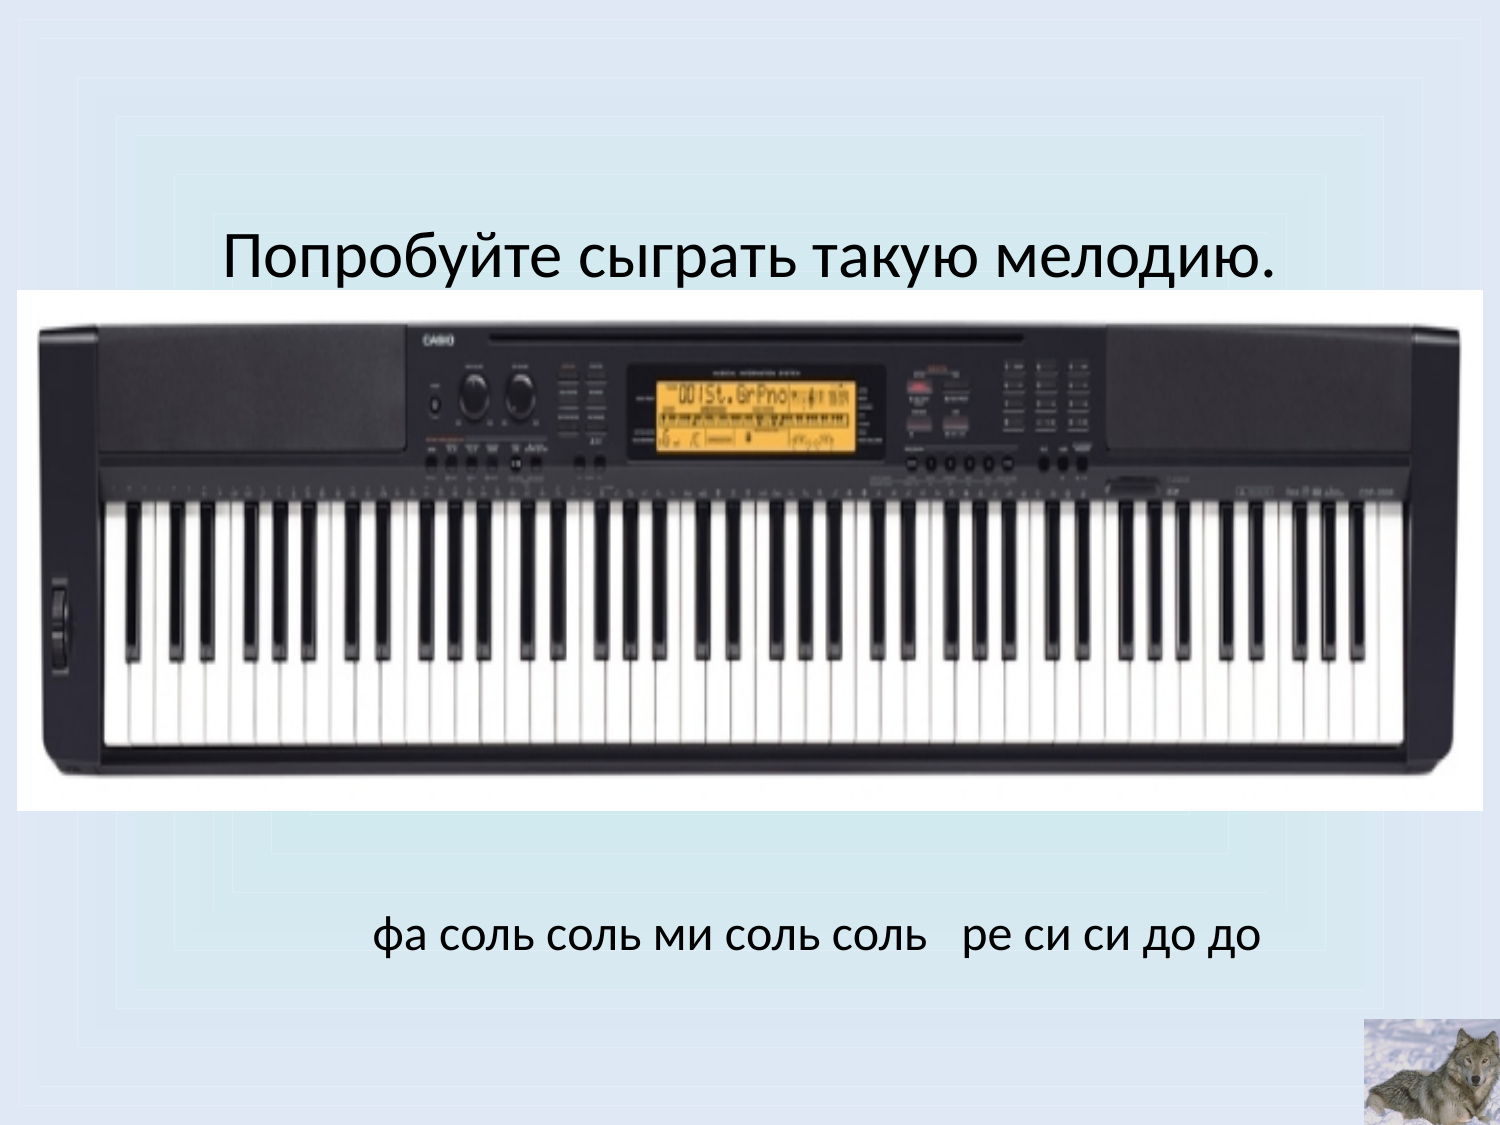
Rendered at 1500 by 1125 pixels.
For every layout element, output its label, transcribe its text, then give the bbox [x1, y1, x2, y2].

picture [1363, 1019, 1500, 1125]
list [17, 290, 1483, 811]
text_box фа соль соль ми соль соль ре си си до до [76, 893, 1306, 968]
title Попробуйте сыграть такую мелодию. [75, 45, 1425, 289]
